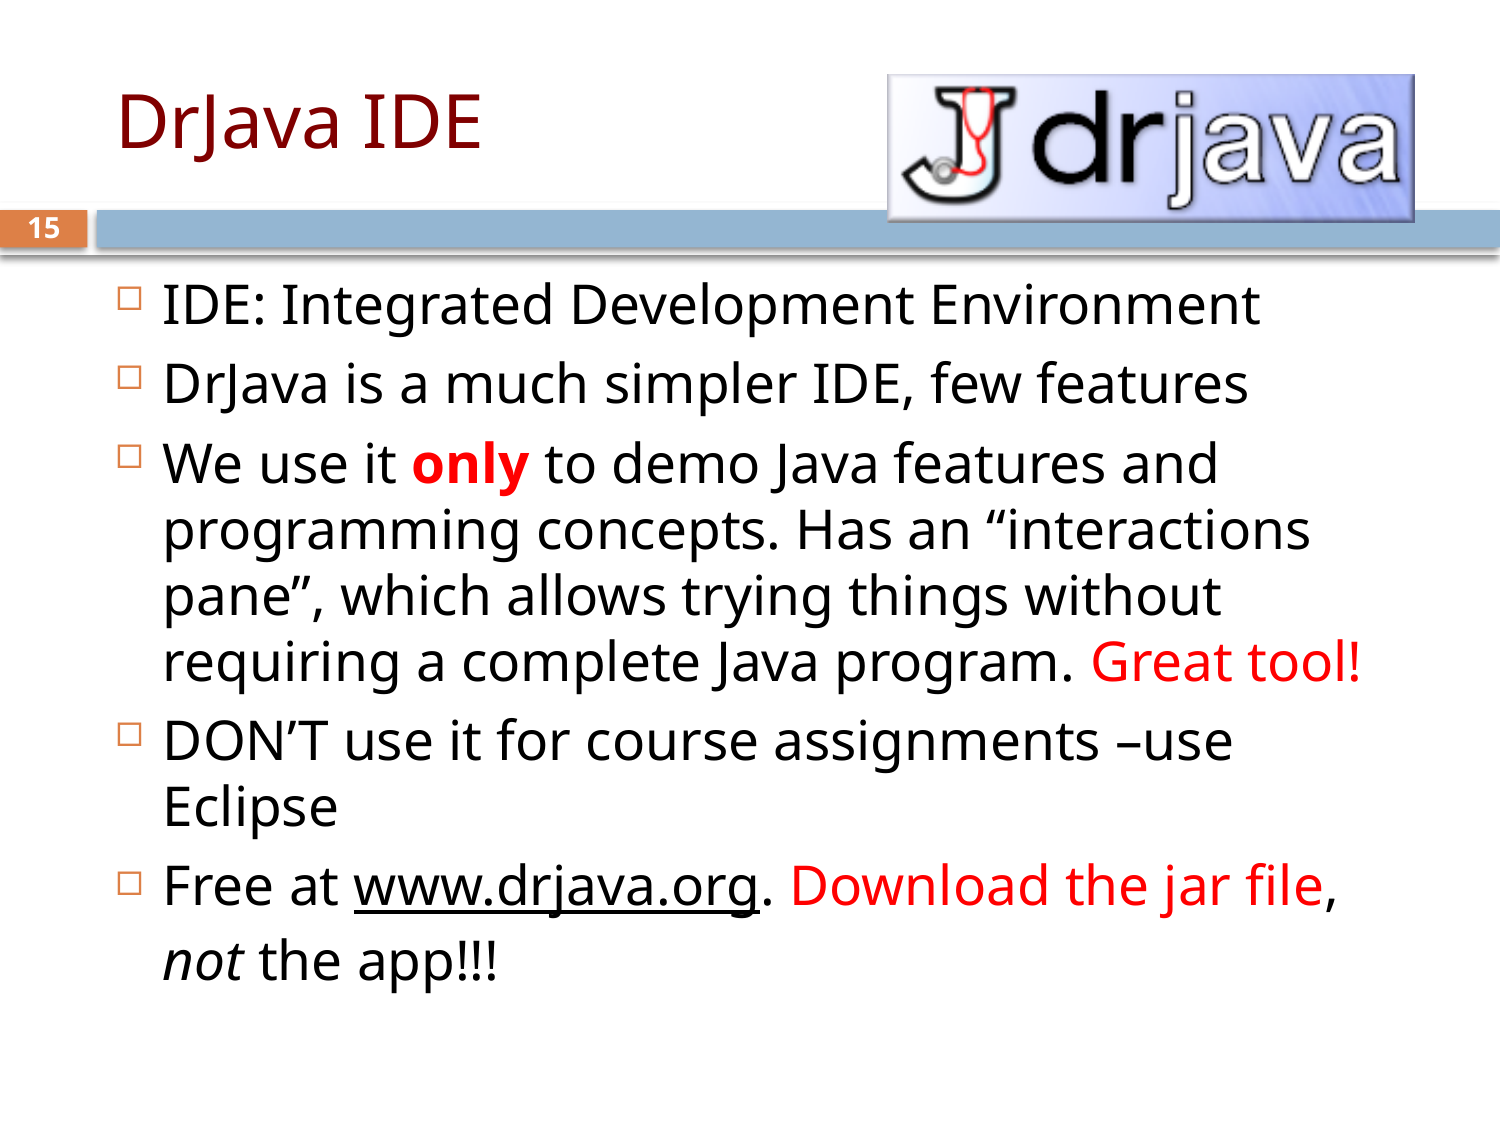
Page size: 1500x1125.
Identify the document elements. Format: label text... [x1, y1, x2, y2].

list IDE: Integrated Development Environment DrJava is a much simpler IDE, few features We use it only to demo Java features and programming concepts. Has an “interactions pane”, which allows trying things without requiring a complete Java program. Great tool! DON’T use it for course assignments –use Eclipse Free at www.drjava.org. Download the jar file, not the app!!! [100, 262, 1438, 1000]
slide_number 15 [0, 208, 88, 249]
picture [887, 74, 1416, 223]
title DrJava IDE [100, 37, 1438, 200]
